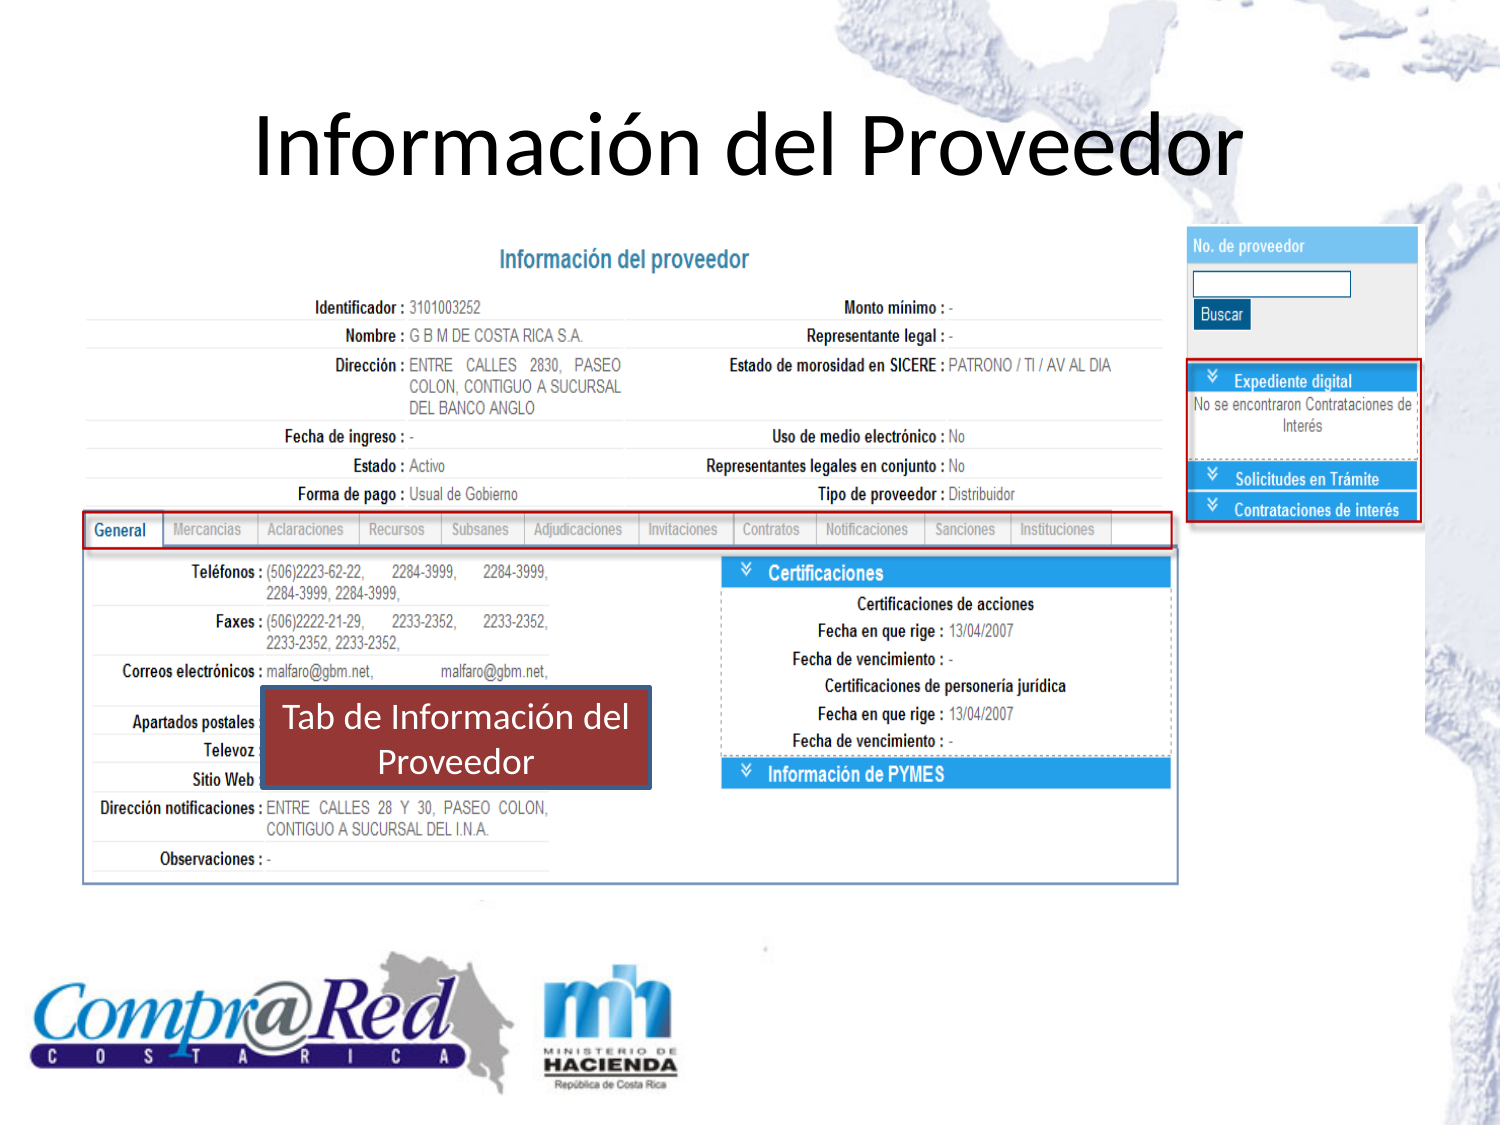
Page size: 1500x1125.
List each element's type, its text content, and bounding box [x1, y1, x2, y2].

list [74, 224, 1426, 901]
title Información del Proveedor [75, 45, 1425, 224]
picture [0, 0, 1500, 1125]
